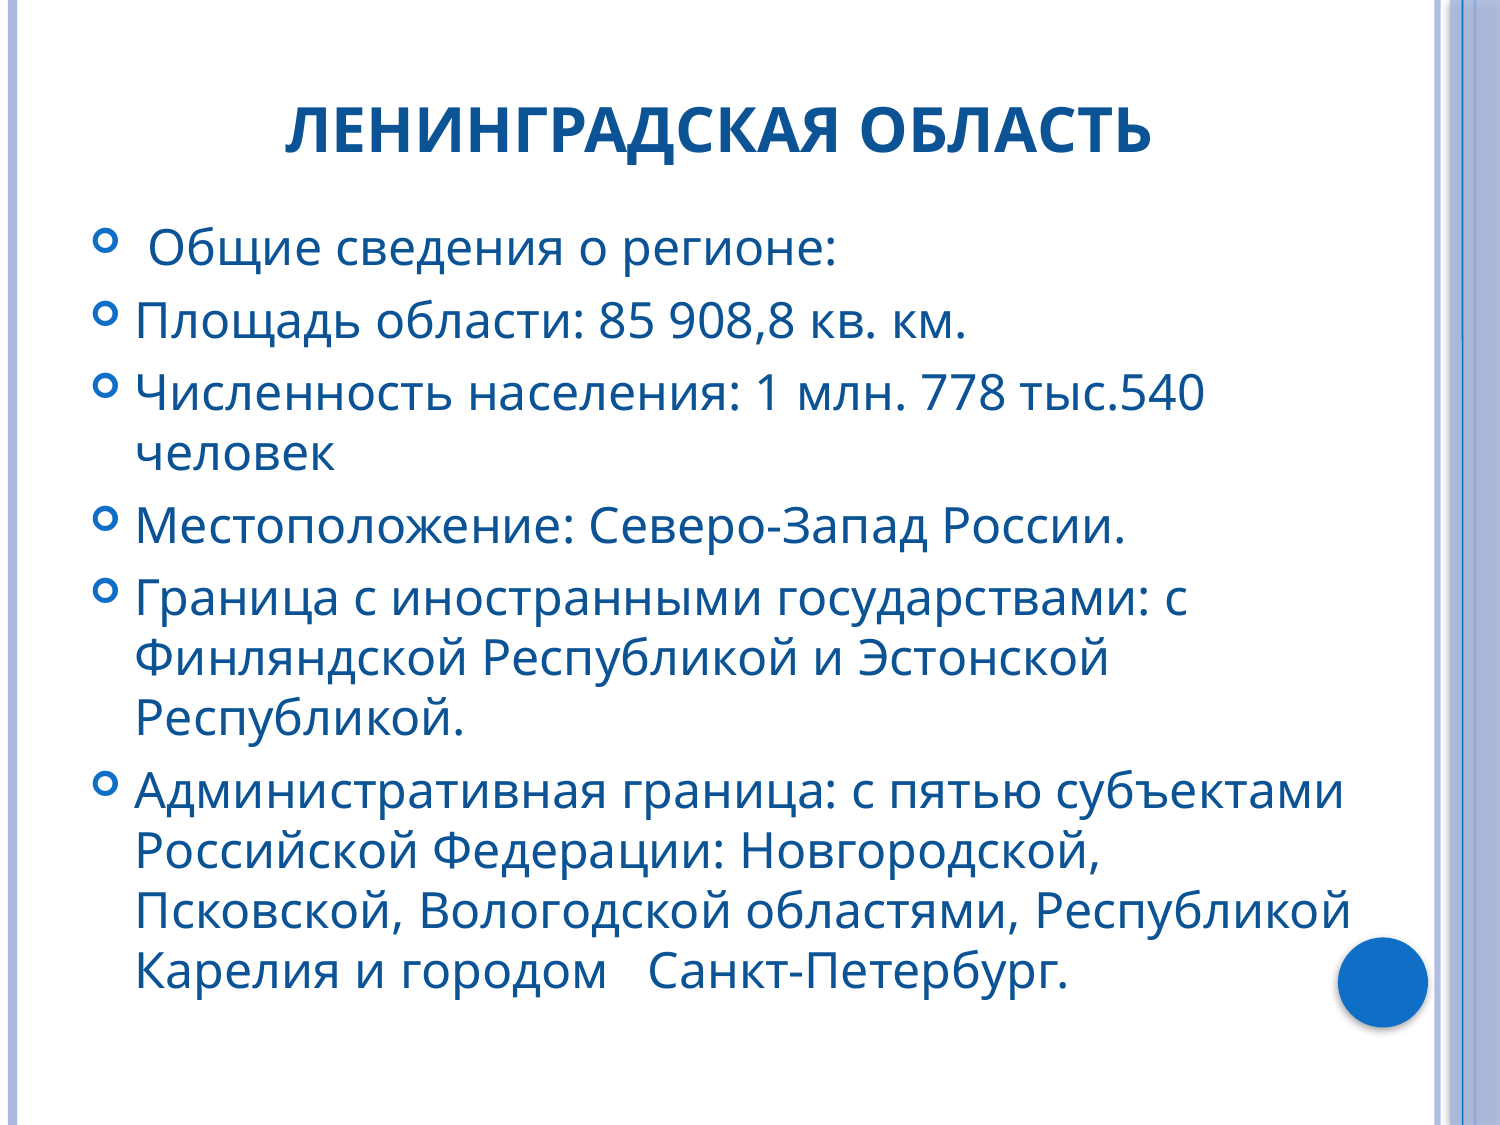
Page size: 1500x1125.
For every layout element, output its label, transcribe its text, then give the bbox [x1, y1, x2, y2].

title Ленинградская область [75, 45, 1365, 173]
list Общие сведения о регионе: Площадь области: 85 908,8 кв. км. Численность населения: 1 млн. 778 тыс.540 человек Местоположение: Северо-Запад России. Граница с иностранными государствами: с Финляндской Республикой и Эстонской Республикой. Административная граница: с пятью субъектами Российской Федерации: Новгородской, Псковской, Вологодской областями, Республикой Карелия и городом Санкт-Петербург. [75, 208, 1388, 1062]
